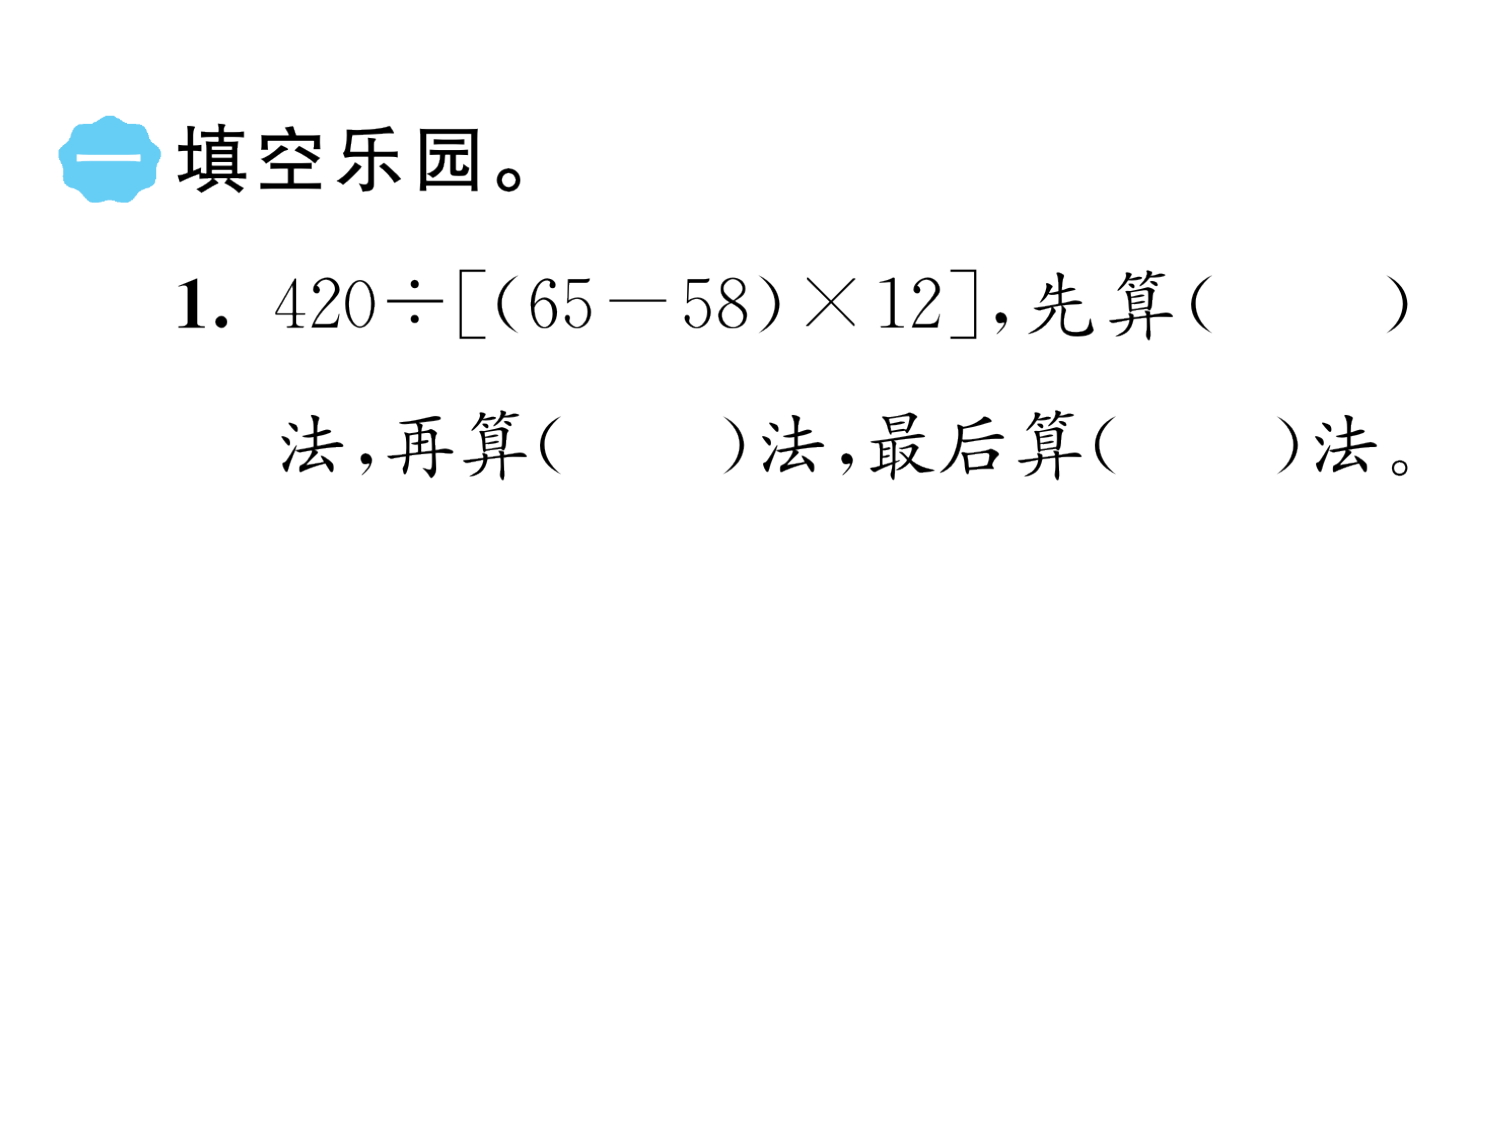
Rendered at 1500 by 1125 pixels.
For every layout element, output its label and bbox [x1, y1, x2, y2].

picture [52, 78, 1471, 499]
